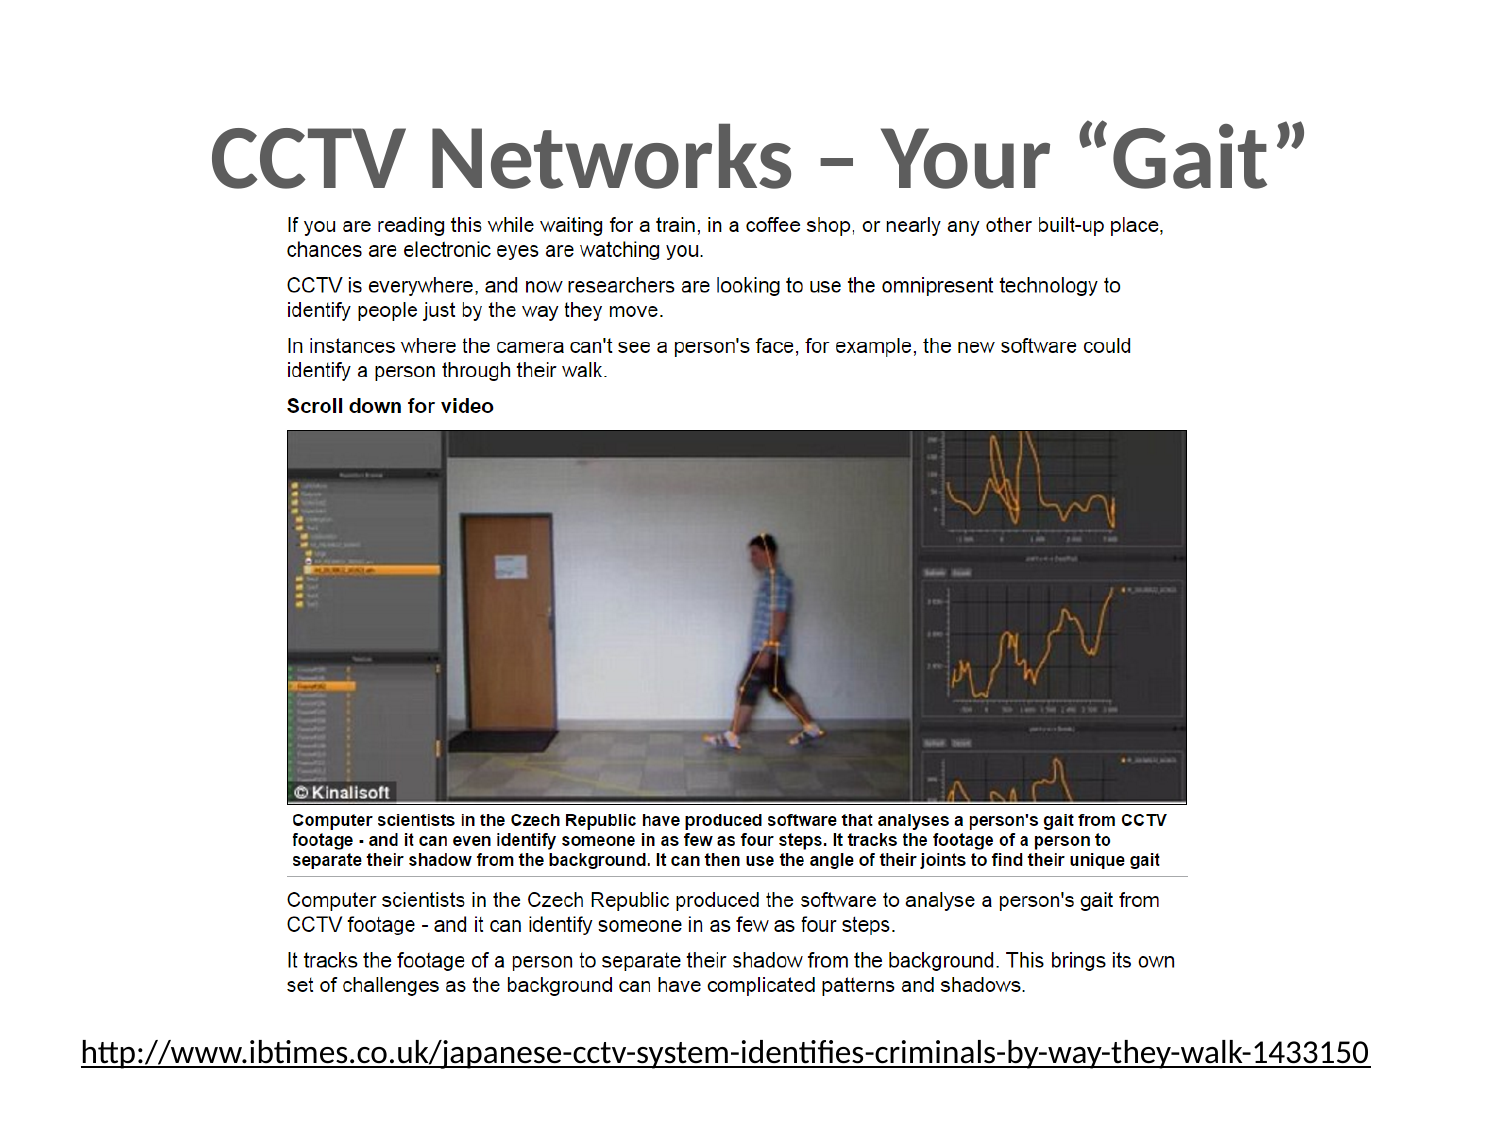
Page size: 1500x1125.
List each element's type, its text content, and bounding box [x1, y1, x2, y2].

text_box http://www.ibtimes.co.uk/japanese-cctv-system-identifies-criminals-by-way-they-walk-1433150 [65, 1023, 1394, 1078]
title CCTV Networks – Your “Gait” [123, 30, 1399, 273]
picture [277, 207, 1193, 1002]
